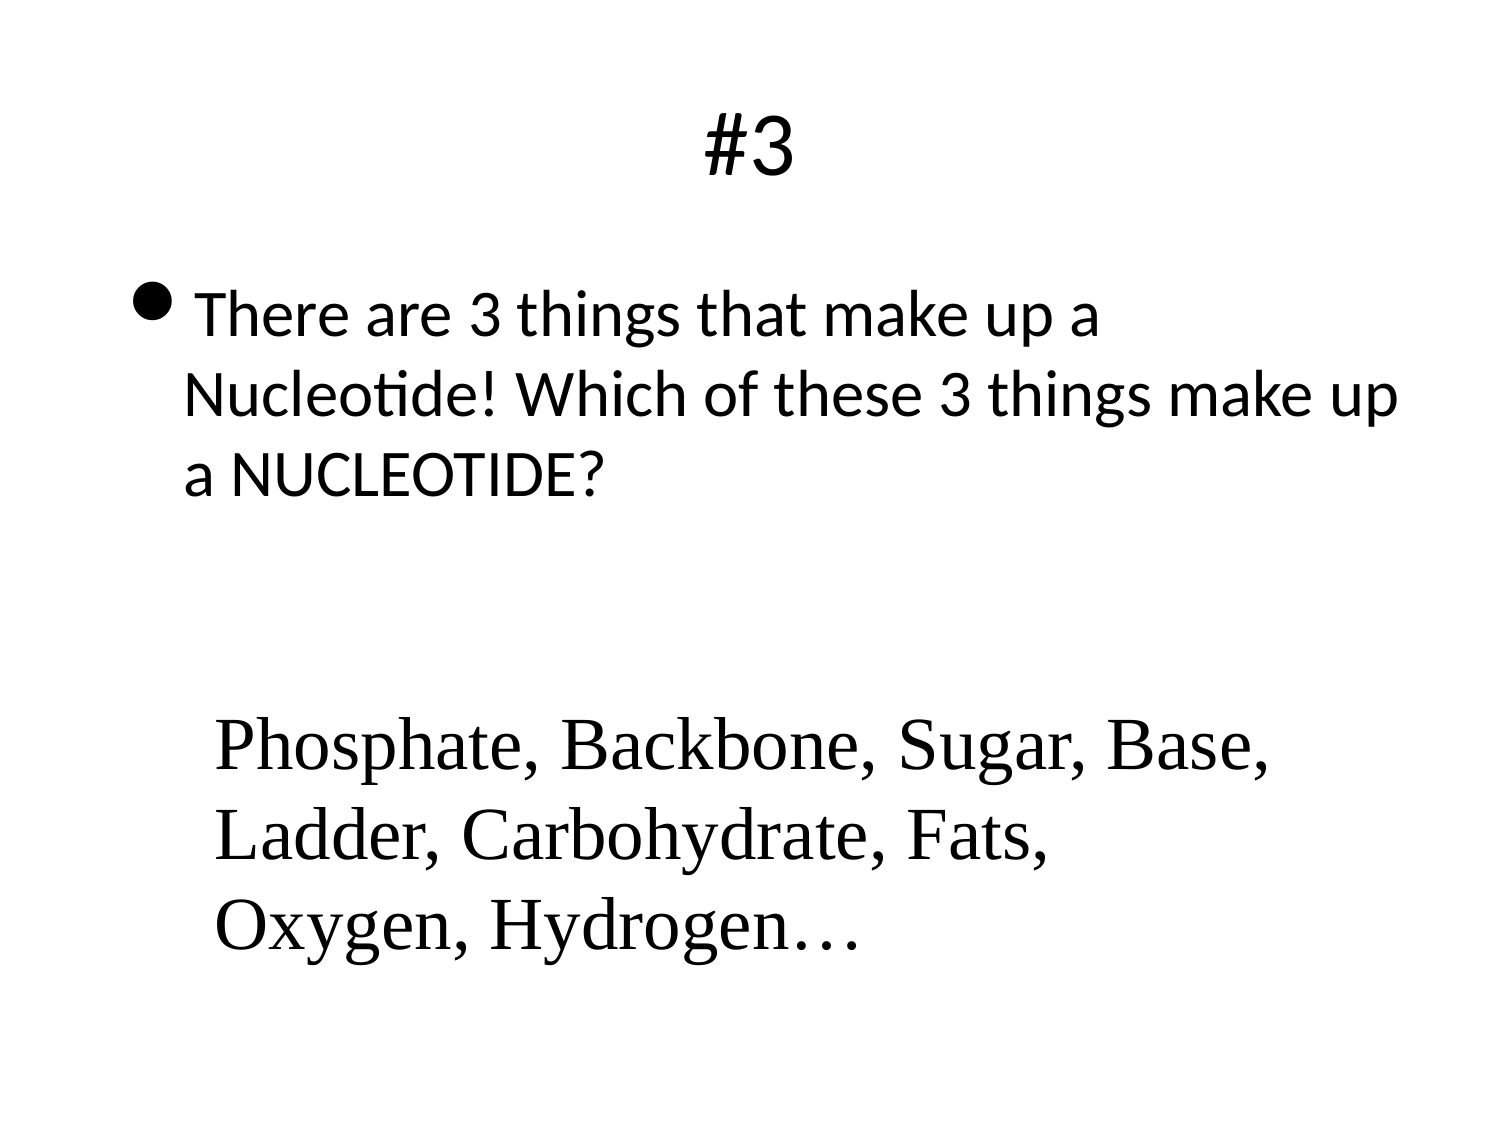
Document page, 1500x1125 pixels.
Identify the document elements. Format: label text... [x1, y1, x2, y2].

title #3 [75, 45, 1425, 233]
text_box Phosphate, Backbone, Sugar, Base, Ladder, Carbohydrate, Fats, Oxygen, Hydrogen… [199, 687, 1313, 973]
list There are 3 things that make up a Nucleotide! Which of these 3 things make up a NUCLEOTIDE? [112, 262, 1438, 913]
